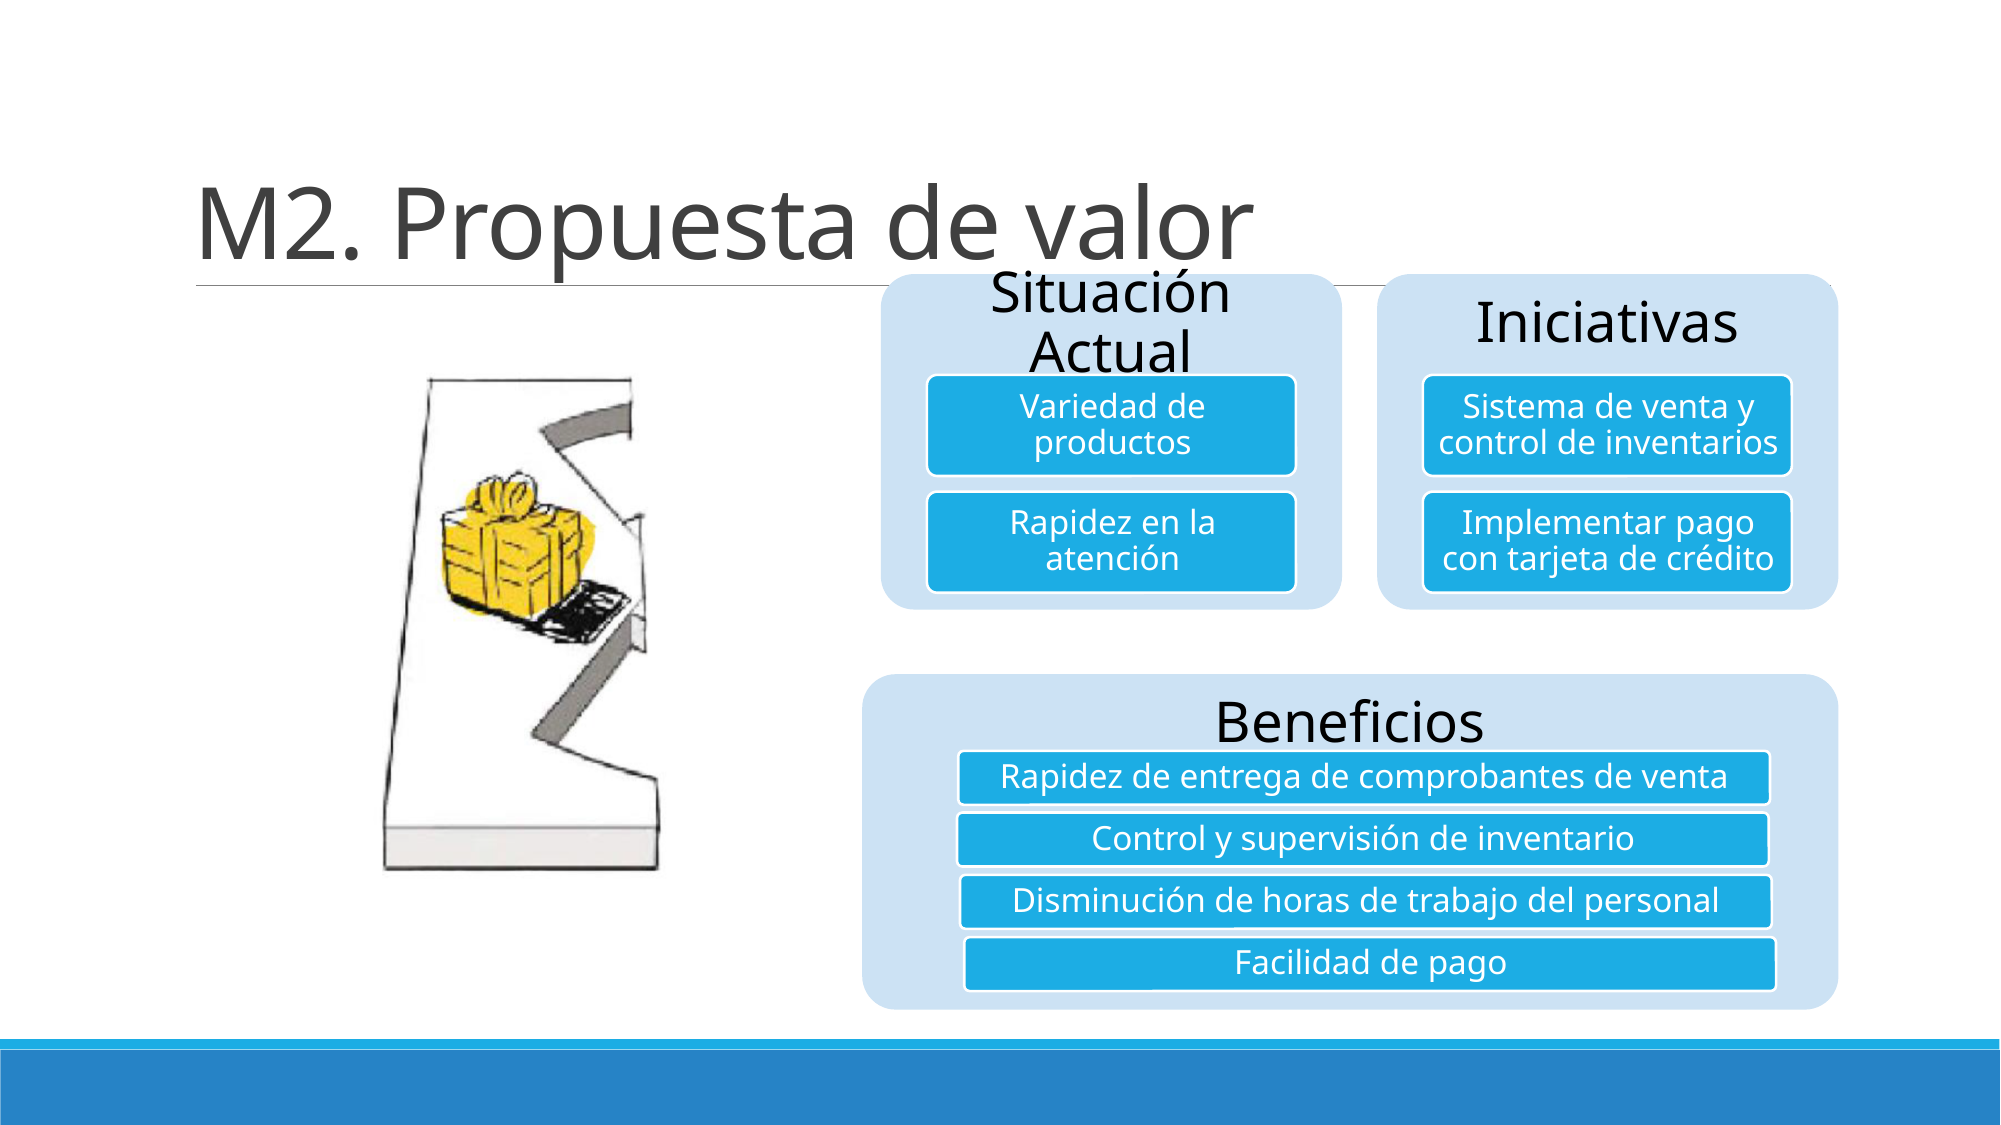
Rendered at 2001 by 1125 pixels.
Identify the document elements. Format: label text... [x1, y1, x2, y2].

title M2. Propuesta de valor [178, 0, 1822, 288]
picture [369, 364, 717, 887]
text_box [879, 273, 1839, 611]
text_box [823, 638, 1839, 1011]
